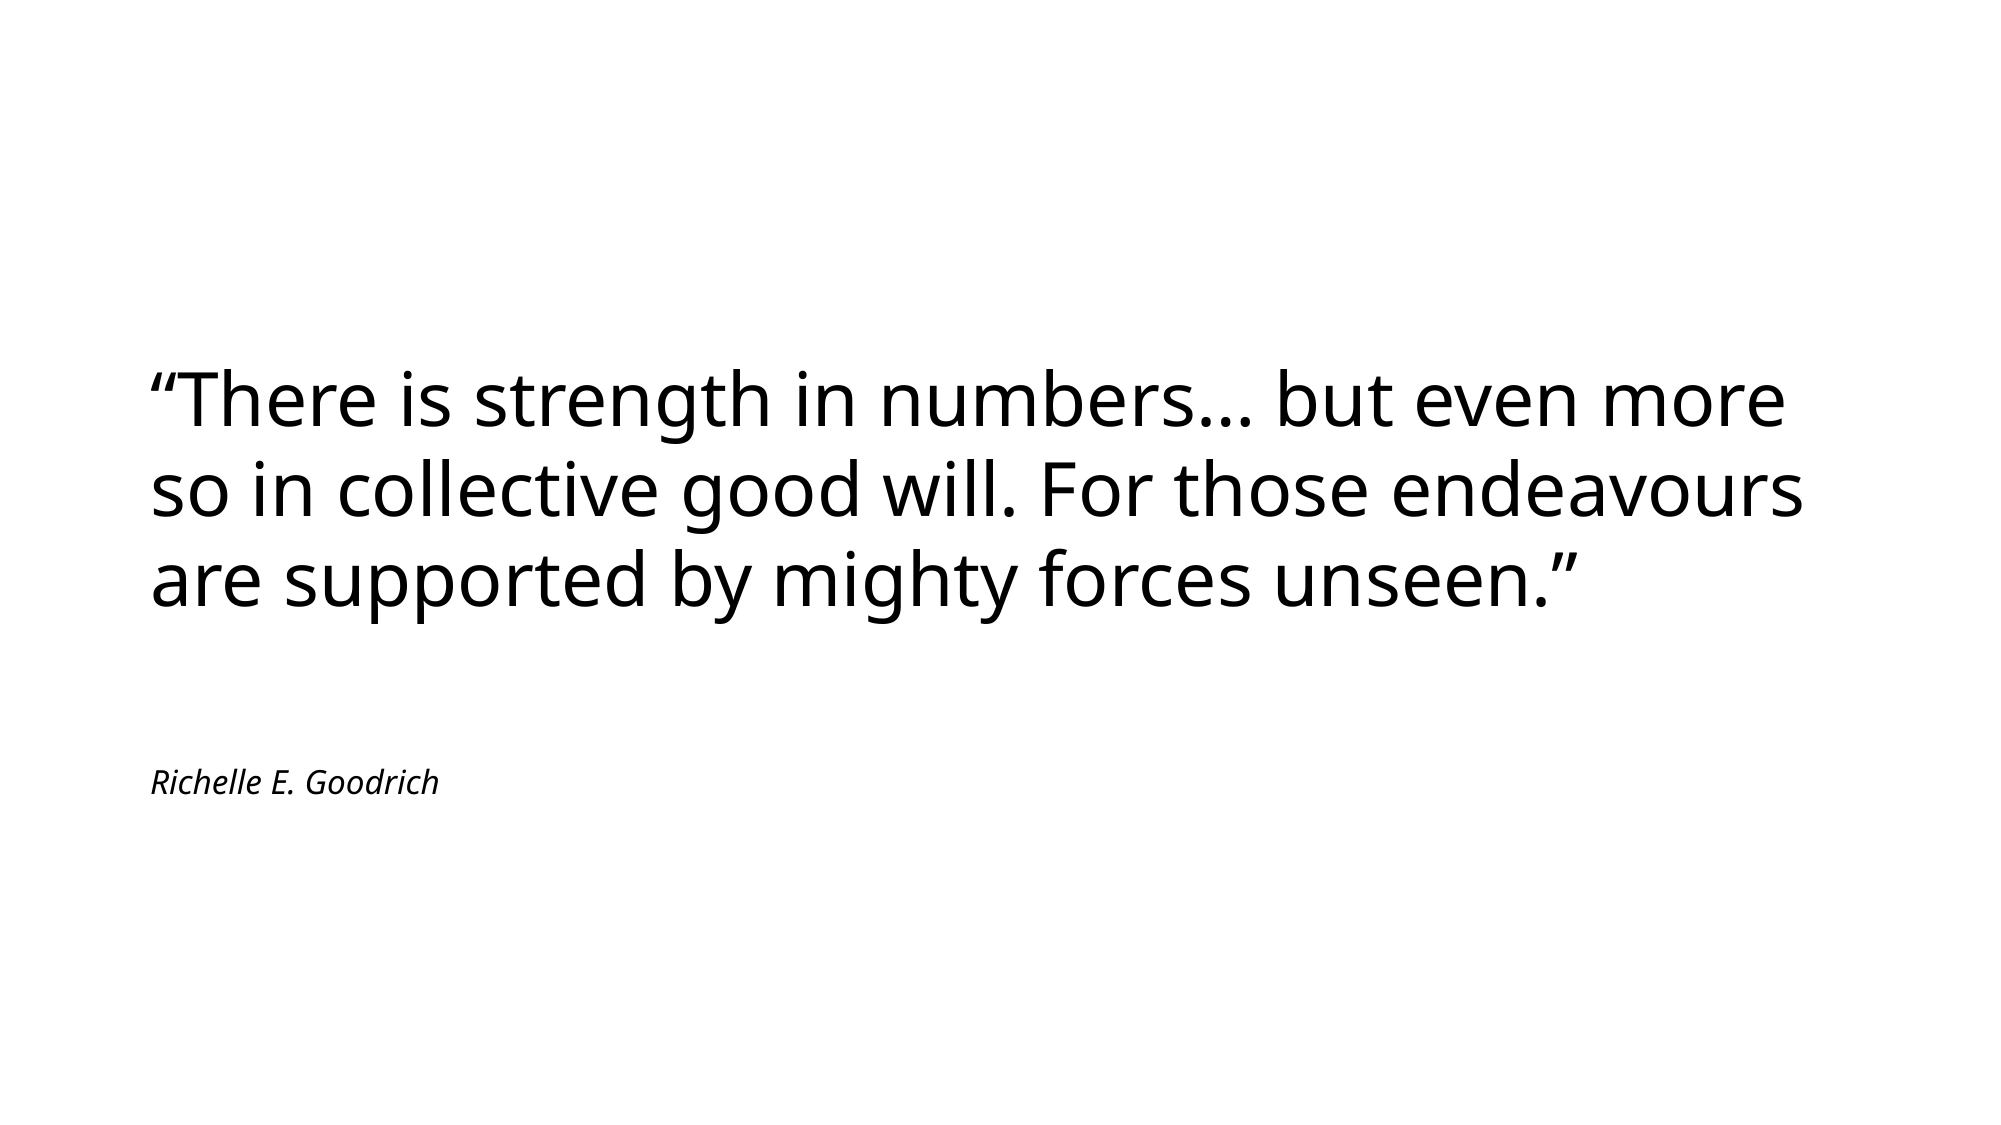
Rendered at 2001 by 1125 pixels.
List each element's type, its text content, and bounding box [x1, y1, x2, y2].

text_box “There is strength in numbers… but even more so in collective good will. For those endeavours are supported by mighty forces unseen.” Richelle E. Goodrich [135, 343, 1824, 809]
